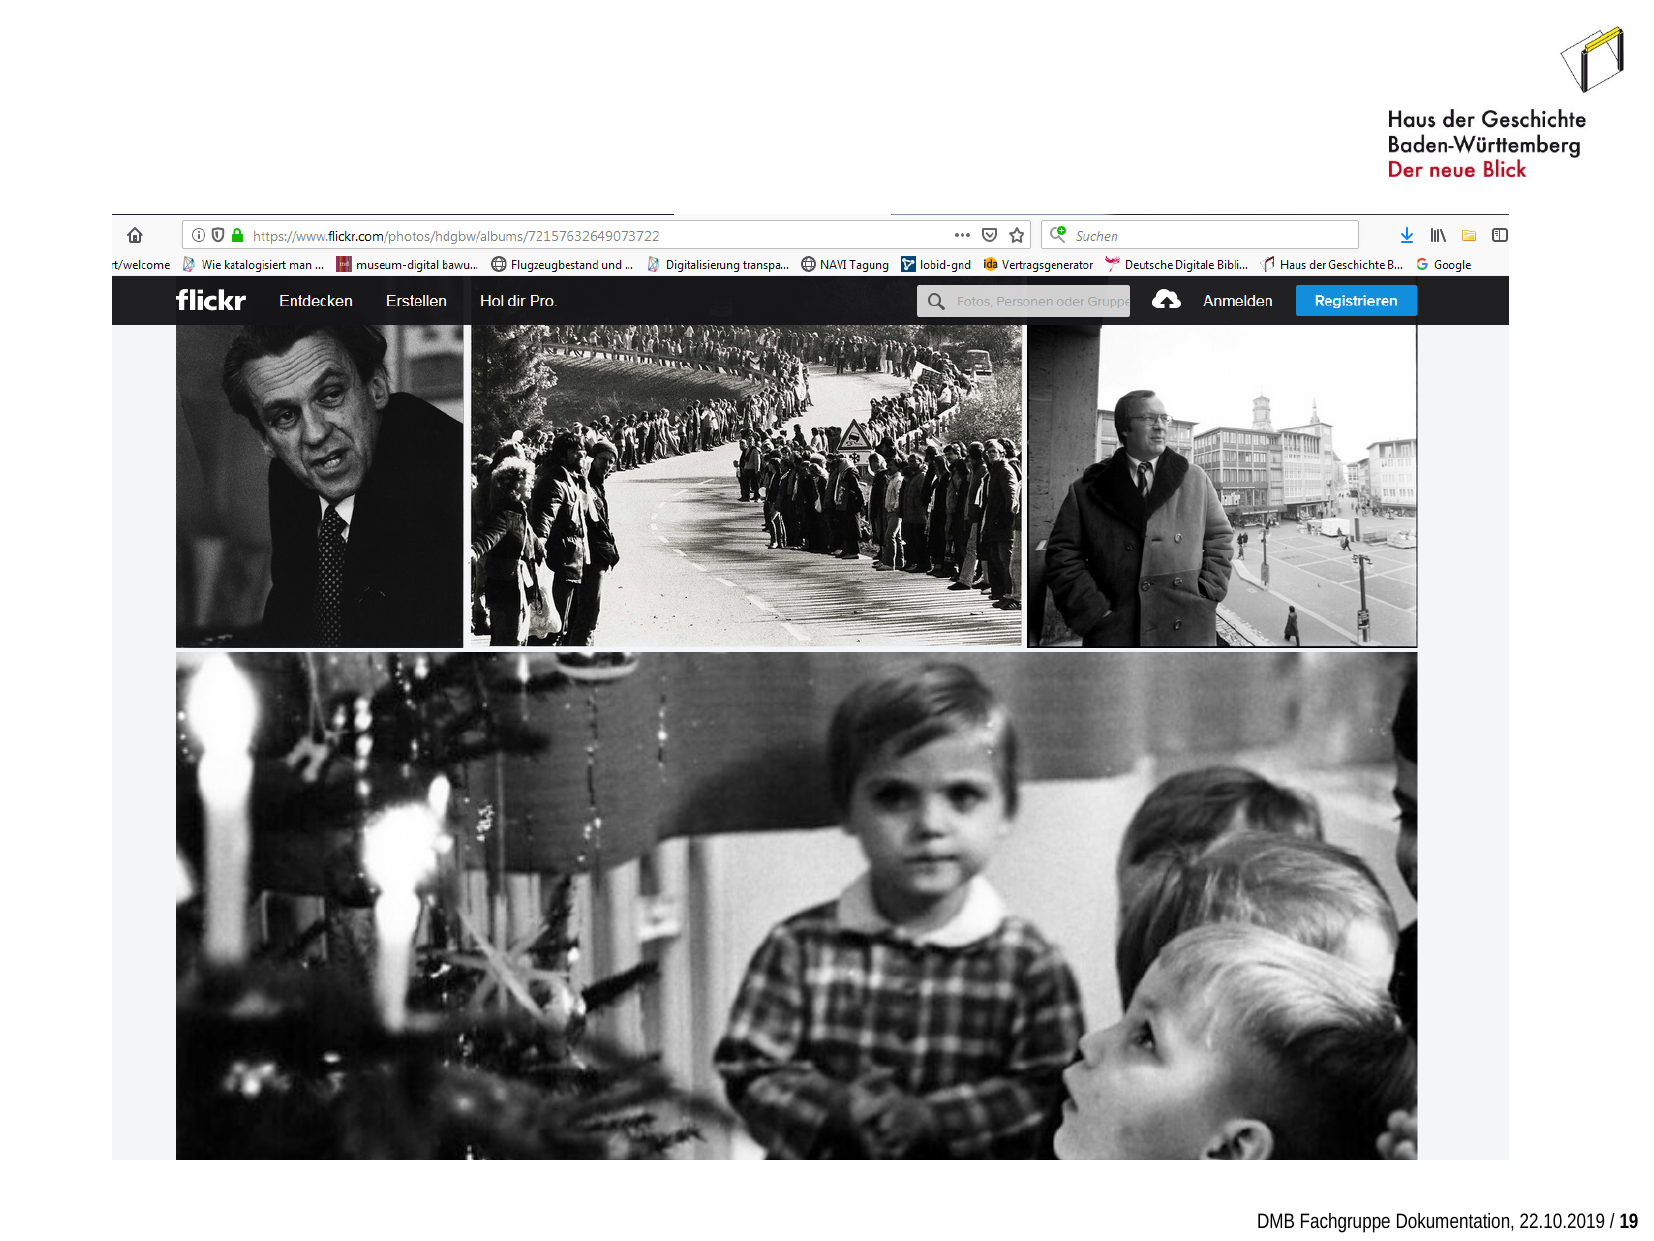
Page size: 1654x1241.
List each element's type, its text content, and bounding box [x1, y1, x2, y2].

text_box DMB Fachgruppe Dokumentation, 22.10.2019 / 19 [649, 1201, 1654, 1241]
picture [112, 214, 1509, 1160]
picture [1388, 25, 1624, 178]
